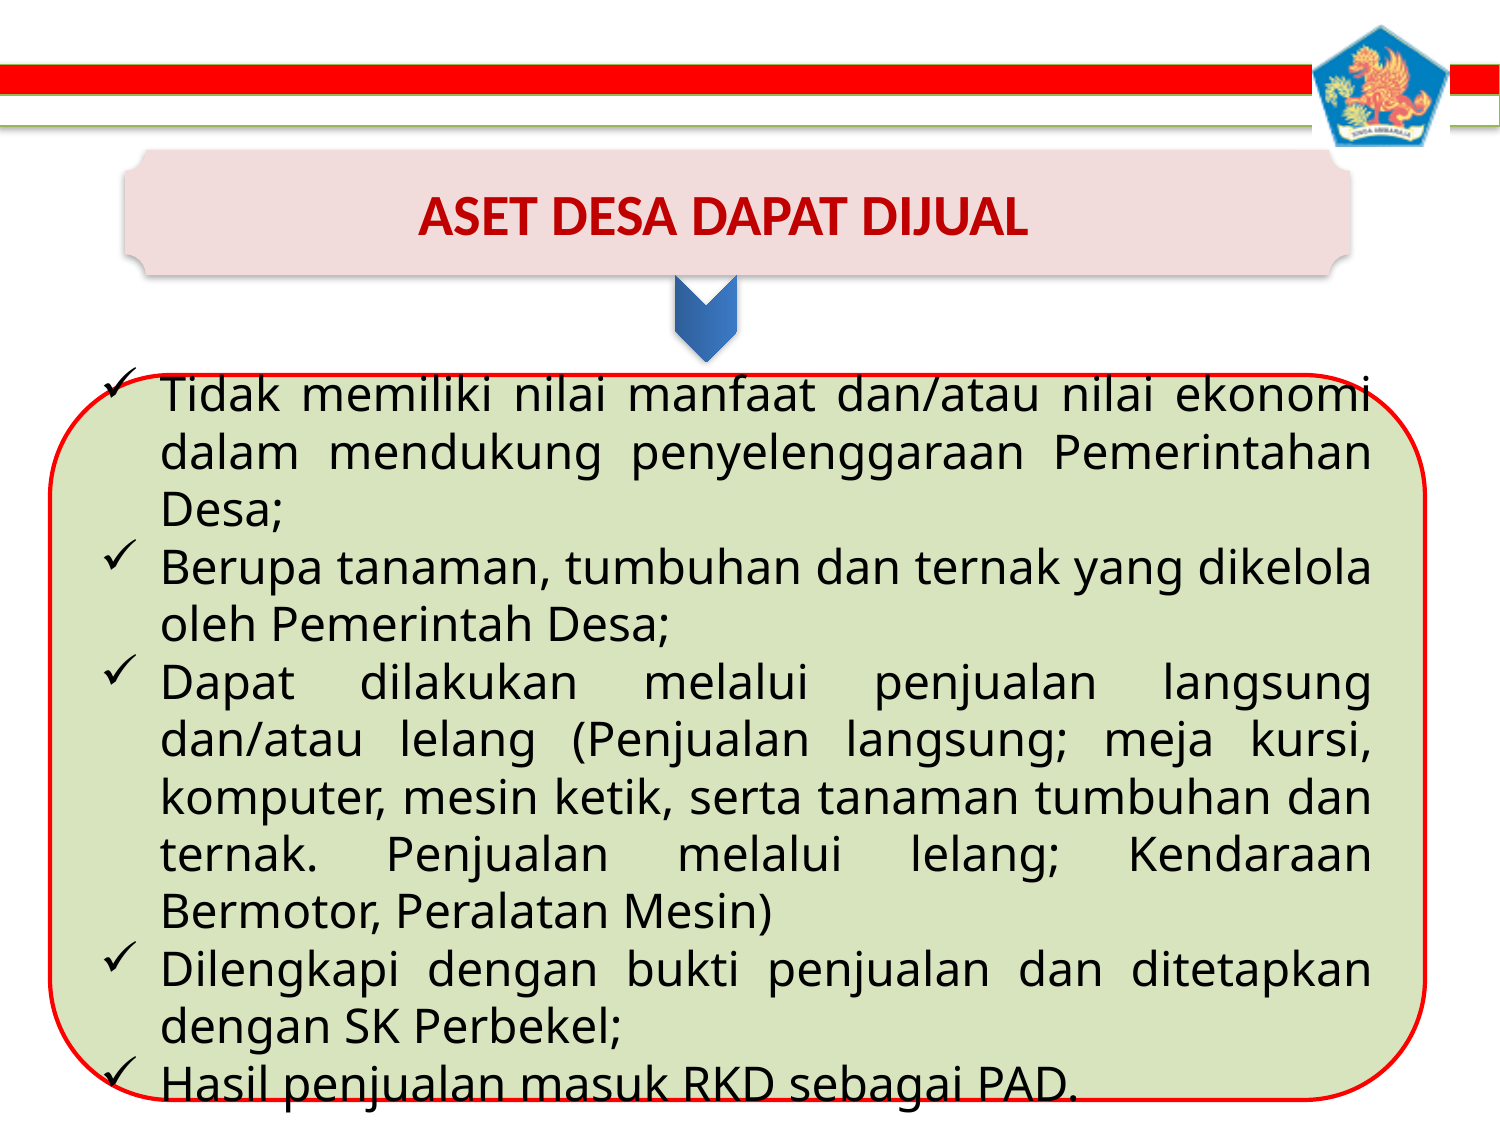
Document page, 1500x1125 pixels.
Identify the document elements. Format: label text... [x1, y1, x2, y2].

text_box ASET DESA DAPAT DIJUAL [124, 159, 1351, 276]
picture [1312, 24, 1451, 148]
text_box [675, 274, 738, 363]
text_box Tidak memiliki nilai manfaat dan/atau nilai ekonomi dalam mendukung penyelenggaraan Pemerintahan Desa; Berupa tanaman, tumbuhan dan ternak yang dikelola oleh Pemerintah Desa; Dapat dilakukan melalui penjualan langsung dan/atau lelang (Penjualan langsung; meja kursi, komputer, mesin ketik, serta tanaman tumbuhan dan ternak. Penjualan melalui lelang; Kendaraan Bermotor, Peralatan Mesin) Dilengkapi dengan bukti penjualan dan ditetapkan dengan SK Perbekel; Hasil penjualan masuk RKD sebagai PAD. [47, 372, 1428, 1103]
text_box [1453, 64, 1500, 151]
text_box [0, 64, 1308, 151]
